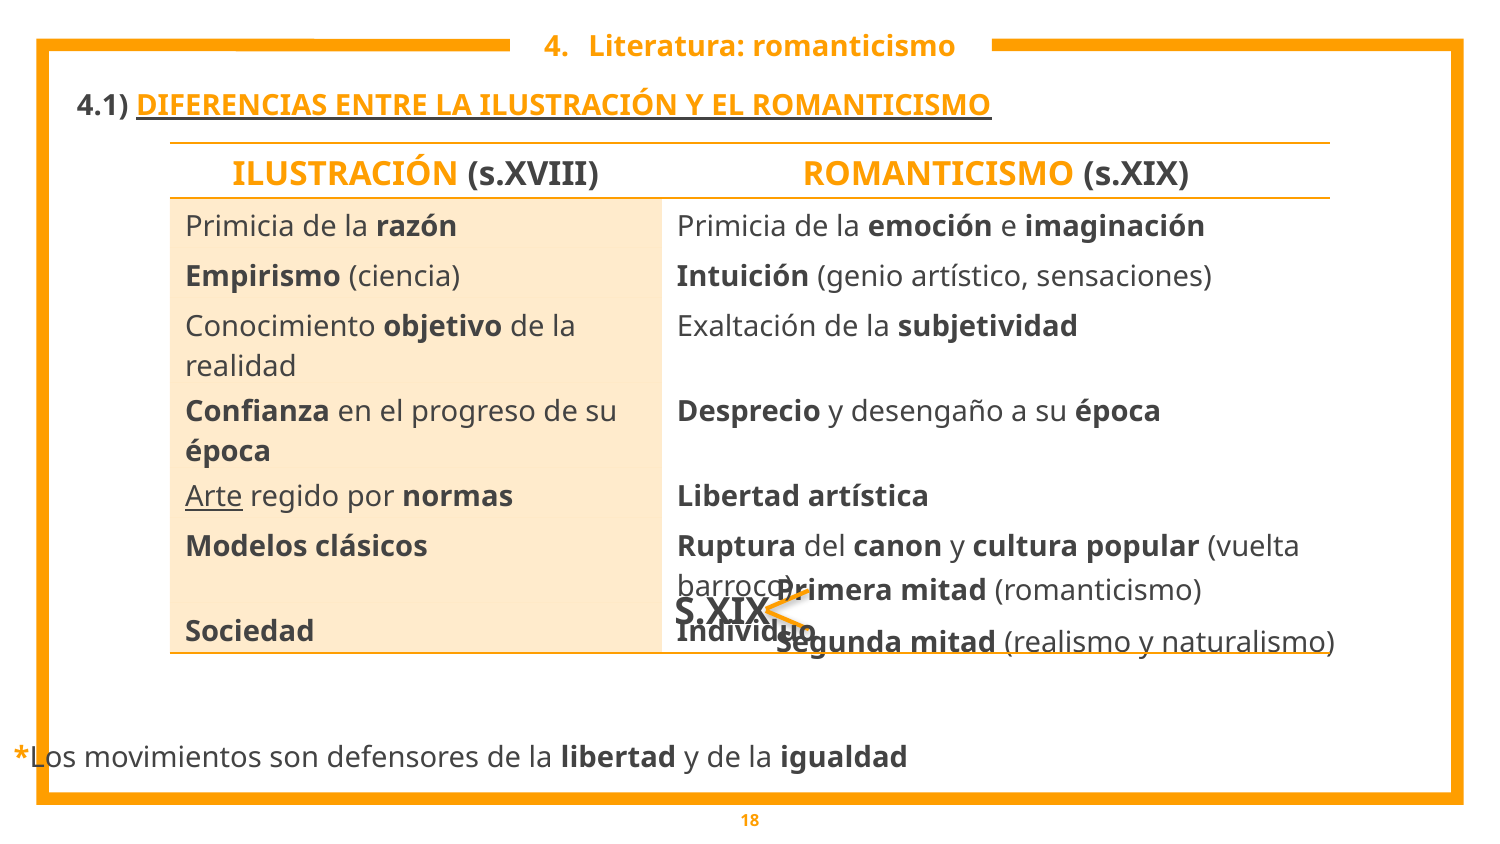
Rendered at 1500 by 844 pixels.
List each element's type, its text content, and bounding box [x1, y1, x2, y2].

table_cell Individuo [662, 603, 1330, 652]
text_box *Los movimientos son defensores de la libertad y de la igualdad [0, 730, 924, 781]
slide_number 18 [0, 798, 1500, 844]
table_cell Primicia de la razón [170, 199, 662, 248]
table_cell Arte regido por normas [170, 468, 662, 518]
table_cell Modelos clásicos [170, 518, 662, 603]
title Literatura: romanticismo [510, 15, 990, 73]
table_cell Intuición (genio artístico, sensaciones) [662, 248, 1330, 298]
text_box Primera mitad (romanticismo) Segunda mitad (realismo y naturalismo) [761, 546, 1351, 667]
table_cell Libertad artística [662, 468, 1330, 518]
table_header ILUSTRACIÓN (s.XVIII) [170, 144, 662, 197]
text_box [765, 610, 810, 630]
table_cell Primicia de la emoción e imaginación [662, 199, 1330, 248]
table_cell Confianza en el progreso de su época [170, 383, 662, 468]
table_cell Conocimiento objetivo de la realidad [170, 298, 662, 383]
table_cell Exaltación de la subjetividad [662, 298, 1330, 383]
table_header ROMANTICISMO (s.XIX) [662, 144, 1330, 197]
table_cell Ruptura del canon y cultura popular (vuelta barroco) [662, 518, 1330, 603]
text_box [765, 590, 810, 610]
table_cell Sociedad [170, 603, 662, 652]
table_cell Empirismo (ciencia) [170, 248, 662, 298]
table_cell Desprecio y desengaño a su época [662, 383, 1330, 468]
text_box 4.1) DIFERENCIAS ENTRE LA ILUSTRACIÓN Y EL ROMANTICISMO [76, 73, 1424, 133]
